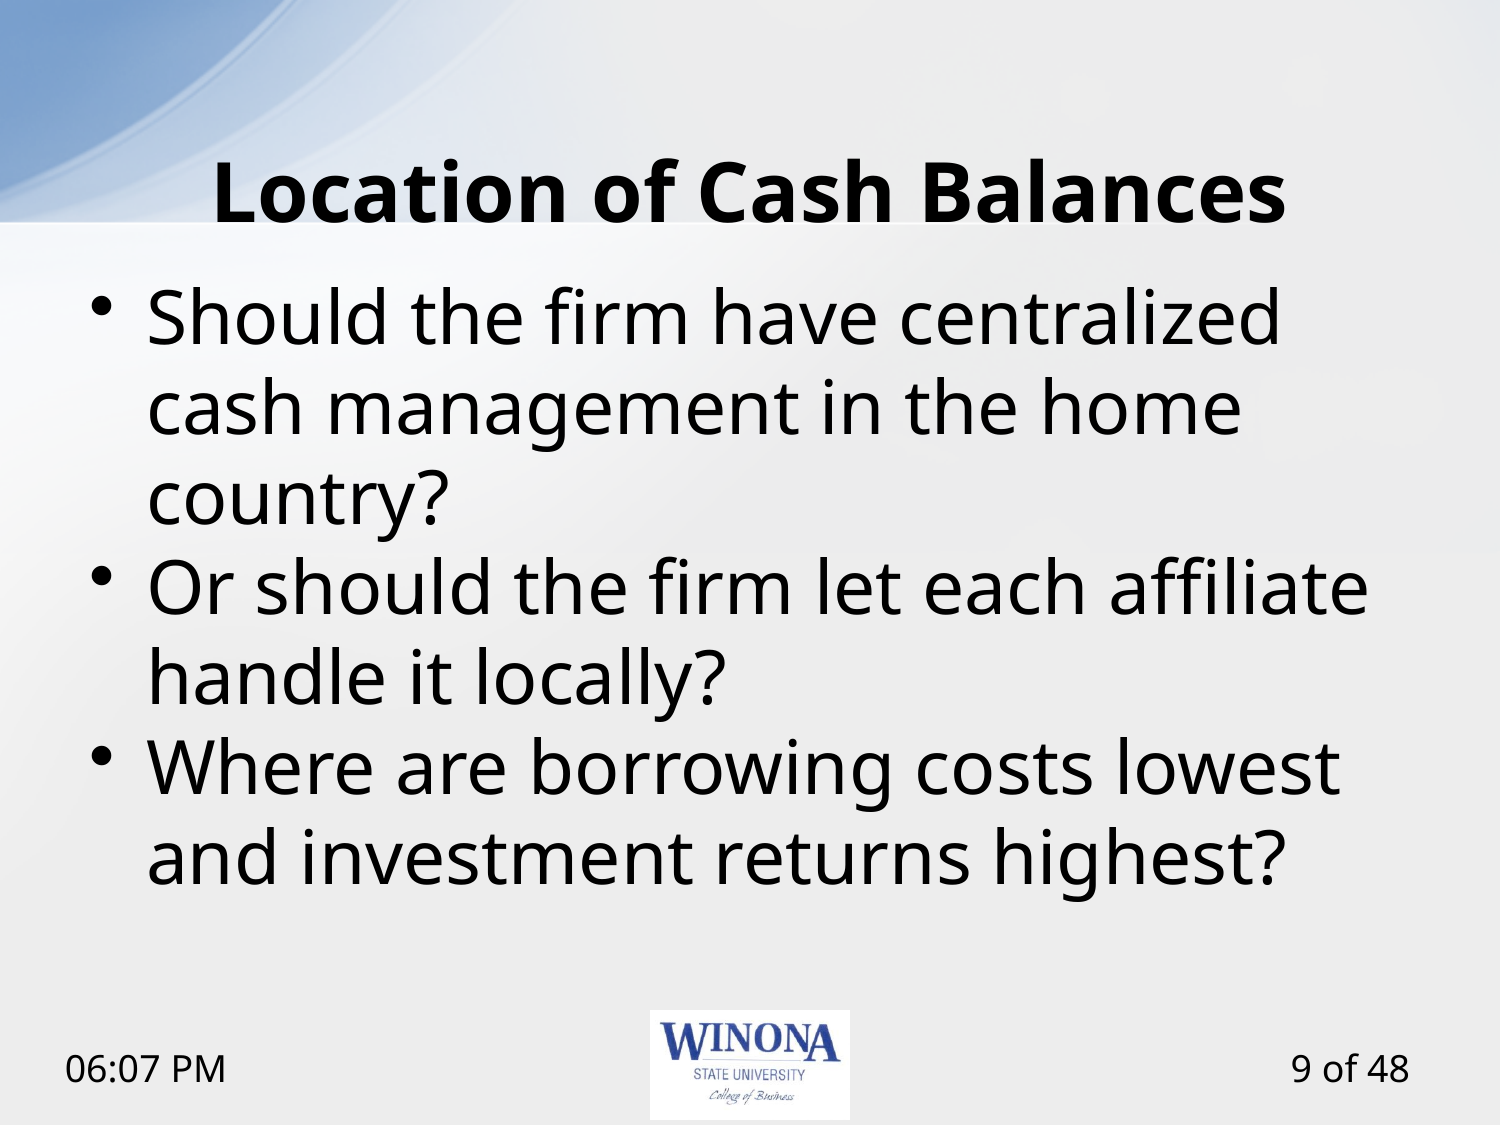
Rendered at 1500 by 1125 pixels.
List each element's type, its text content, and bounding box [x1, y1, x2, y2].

title Location of Cash Balances [75, 58, 1425, 247]
list Should the firm have centralized cash management in the home country? Or should the firm let each affiliate handle it locally? Where are borrowing costs lowest and investment returns highest? [75, 262, 1425, 1005]
picture [0, 0, 1500, 1125]
